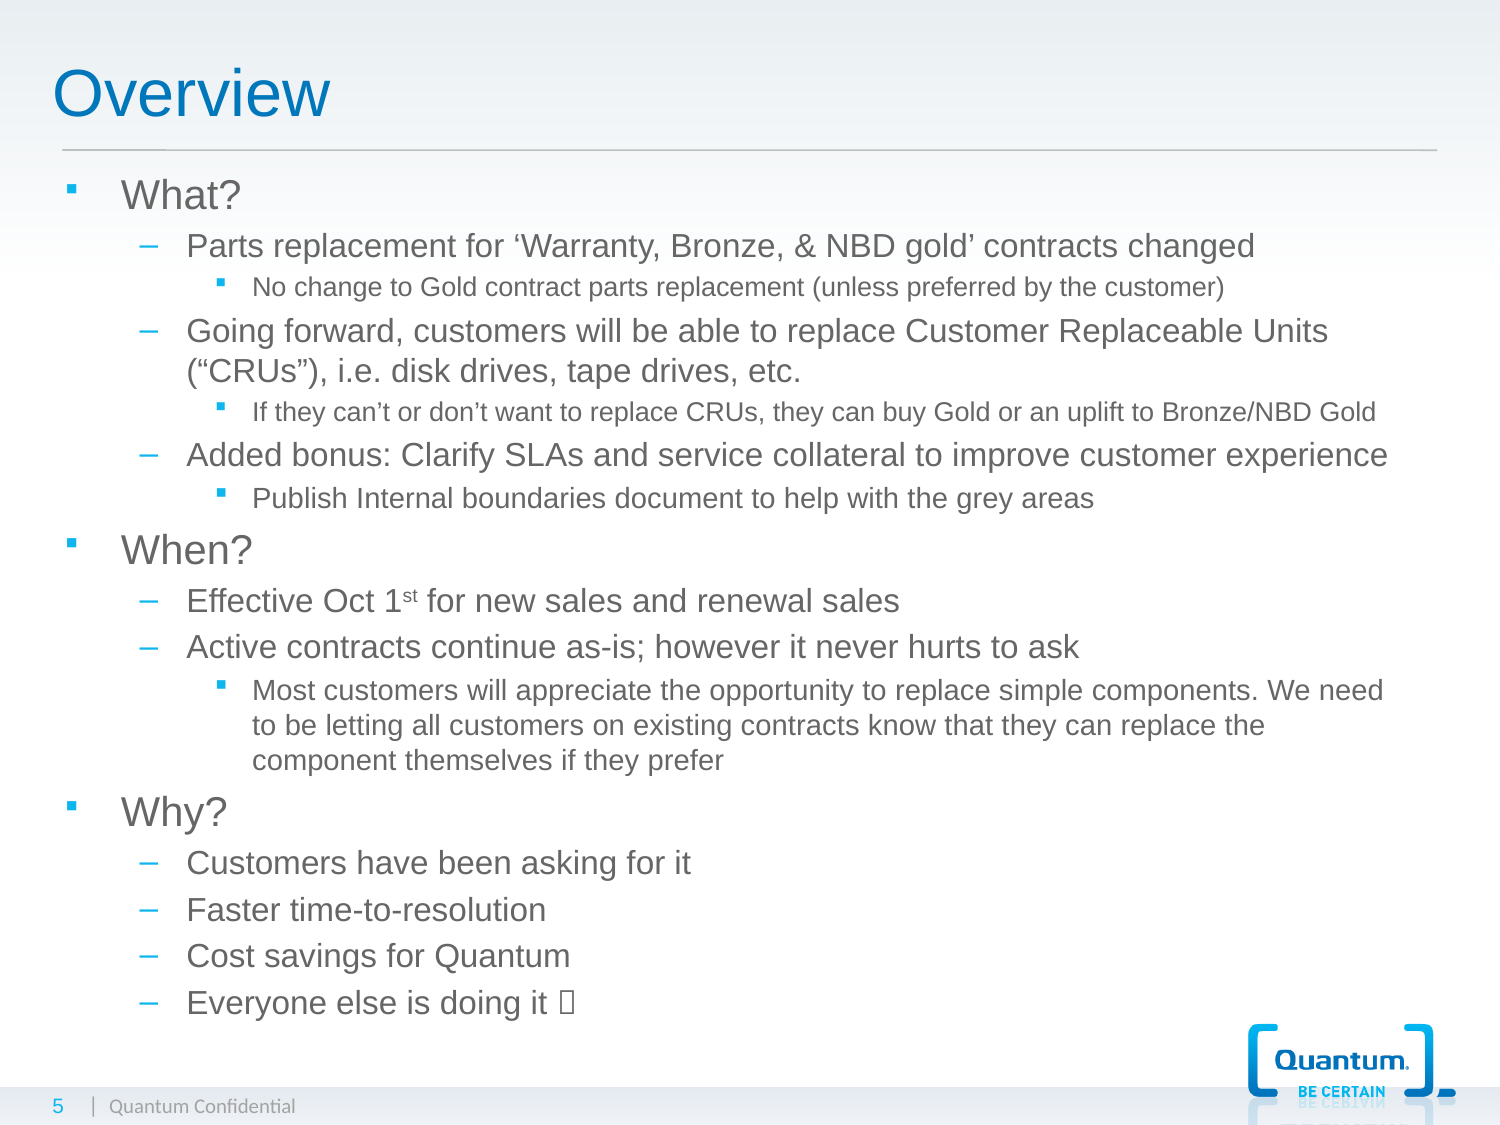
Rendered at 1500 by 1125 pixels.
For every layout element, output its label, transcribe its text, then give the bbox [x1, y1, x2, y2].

list What? Parts replacement for ‘Warranty, Bronze, & NBD gold’ contracts changed No change to Gold contract parts replacement (unless preferred by the customer) Going forward, customers will be able to replace Customer Replaceable Units (“CRUs”), i.e. disk drives, tape drives, etc. If they can’t or don’t want to replace CRUs, they can buy Gold or an uplift to Bronze/NBD Gold Added bonus: Clarify SLAs and service collateral to improve customer experience Publish Internal boundaries document to help with the grey areas When? Effective Oct 1st for new sales and renewal sales Active contracts continue as-is; however it never hurts to ask Most customers will appreciate the opportunity to replace simple components. We need to be letting all customers on existing contracts know that they can replace the component themselves if they prefer Why? Customers have been asking for it Faster time-to-resolution Cost savings for Quantum Everyone else is doing it  [49, 159, 1433, 986]
picture [1240, 1012, 1463, 1125]
title Overview [37, 37, 1313, 143]
slide_number 5 [37, 1085, 114, 1125]
